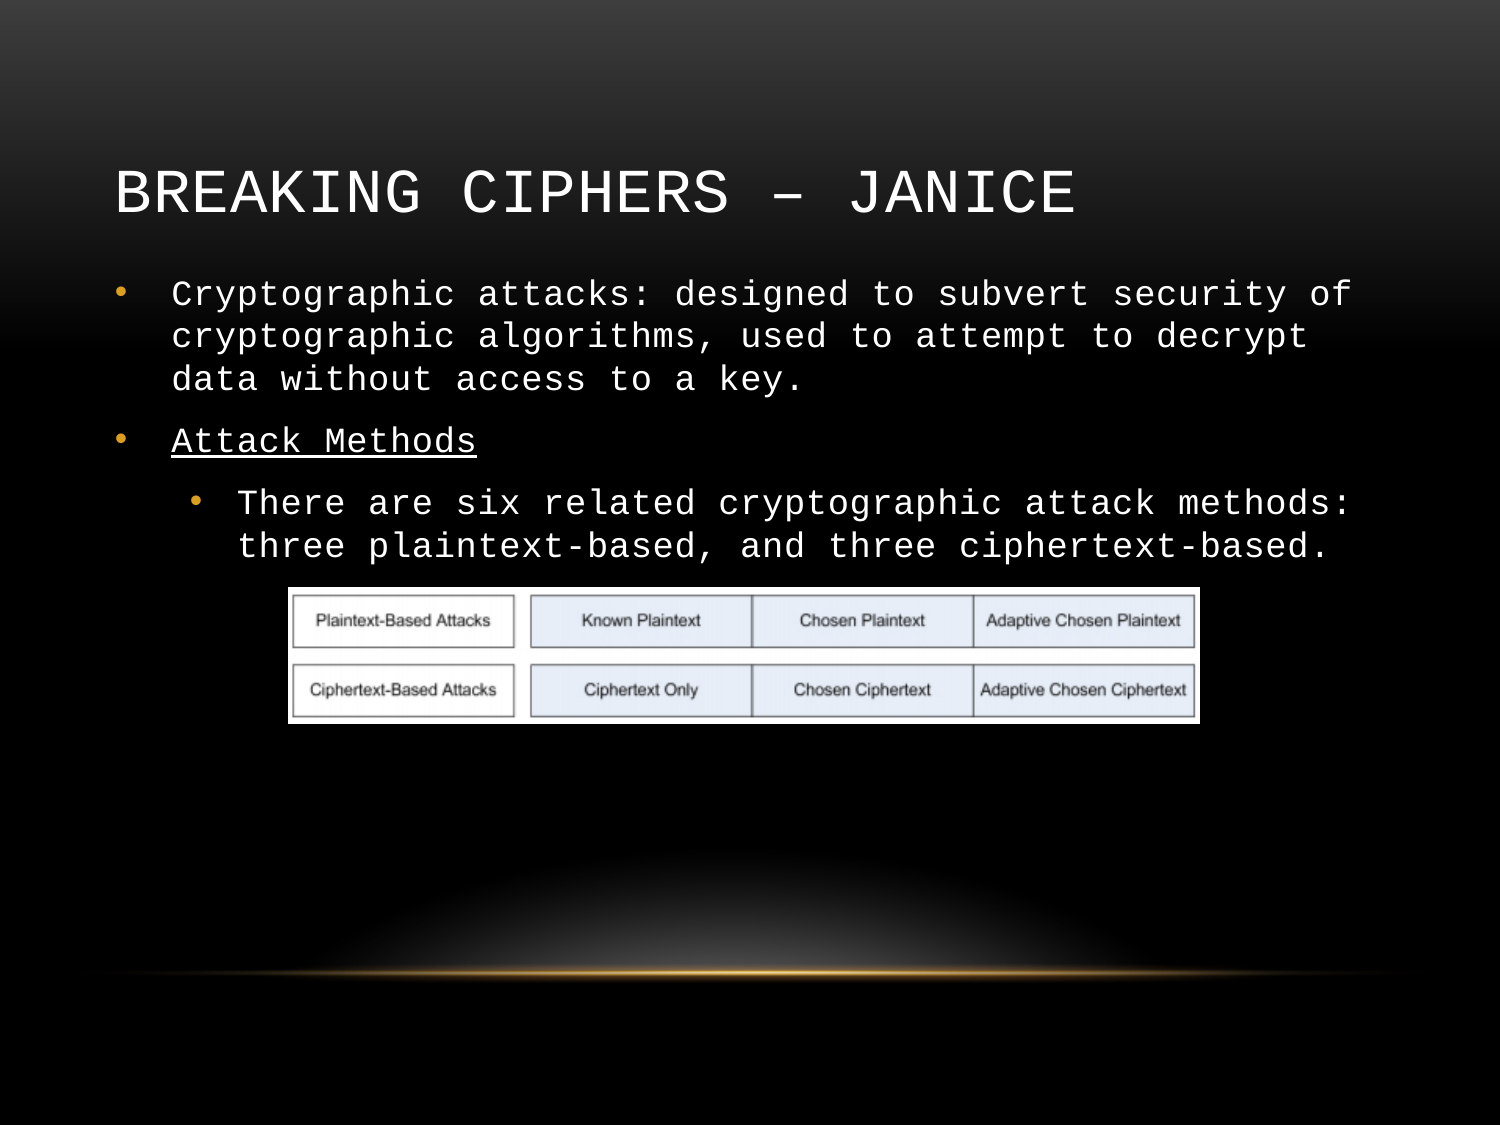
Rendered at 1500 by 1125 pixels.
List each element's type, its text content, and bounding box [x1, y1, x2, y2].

picture [0, 0, 1500, 1125]
title Breaking Ciphers – Janice [99, 45, 1400, 233]
list Cryptographic attacks: designed to subvert security of cryptographic algorithms, used to attempt to decrypt data without access to a key. Attack Methods There are six related cryptographic attack methods: three plaintext-based, and three ciphertext-based. [99, 262, 1400, 938]
